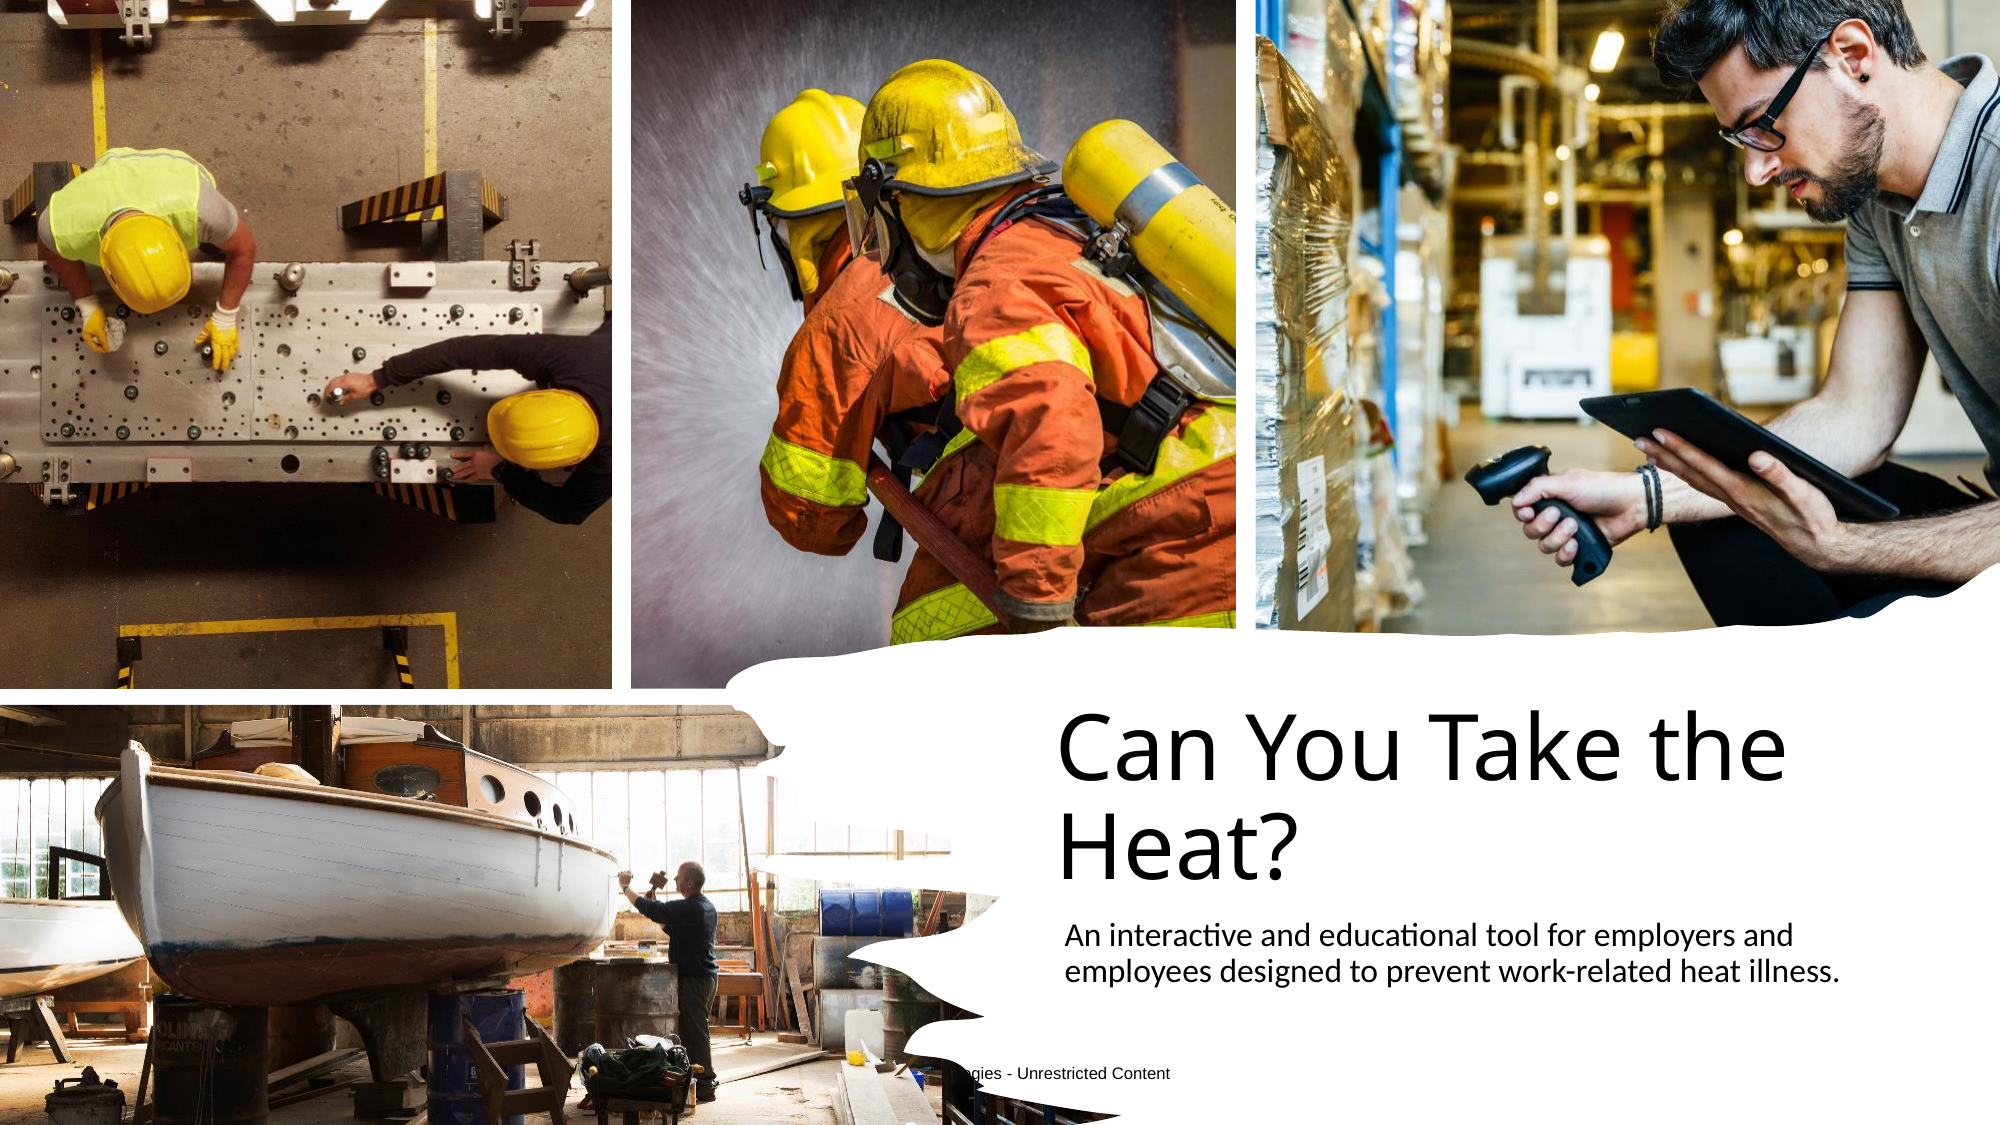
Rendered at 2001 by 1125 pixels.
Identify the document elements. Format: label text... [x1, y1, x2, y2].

picture [0, 704, 1122, 1125]
footer Raytheon Technologies - Unrestricted Content [1122, 1042, 2000, 1103]
title Can You Take the Heat? [1040, 665, 1944, 907]
picture [0, 0, 612, 689]
picture [631, 0, 1236, 689]
picture [1255, 0, 2000, 636]
subtitle An interactive and educational tool for employers and employees designed to prevent work-related heat illness. [1122, 909, 1935, 1022]
